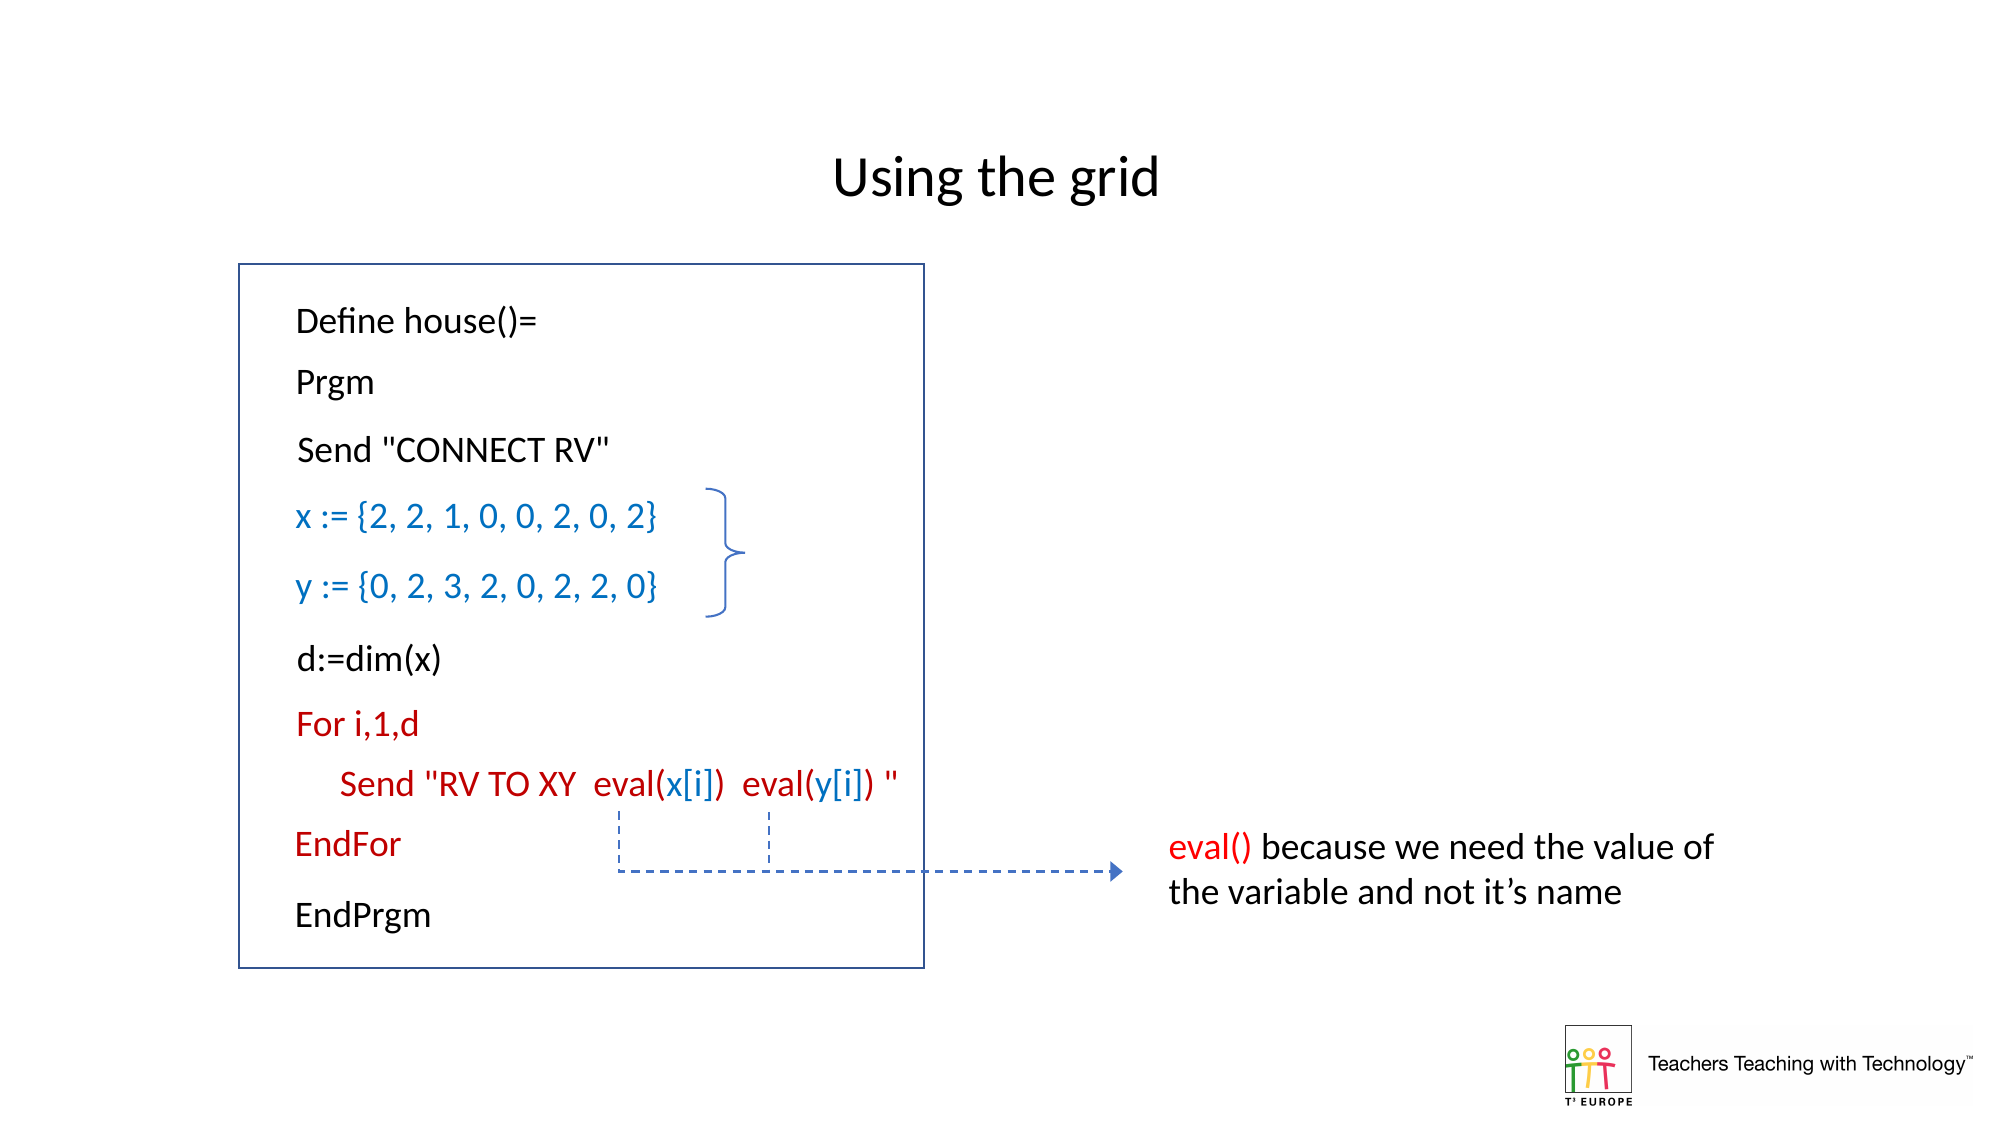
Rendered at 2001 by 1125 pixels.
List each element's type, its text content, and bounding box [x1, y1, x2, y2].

text_box [238, 263, 925, 969]
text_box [841, 589, 901, 1094]
text_box eval() because we need the value of the variable and not it’s name [1153, 814, 1761, 920]
picture [1565, 1025, 1973, 1106]
text_box Using the grid [817, 131, 1176, 216]
text_box [705, 488, 746, 618]
